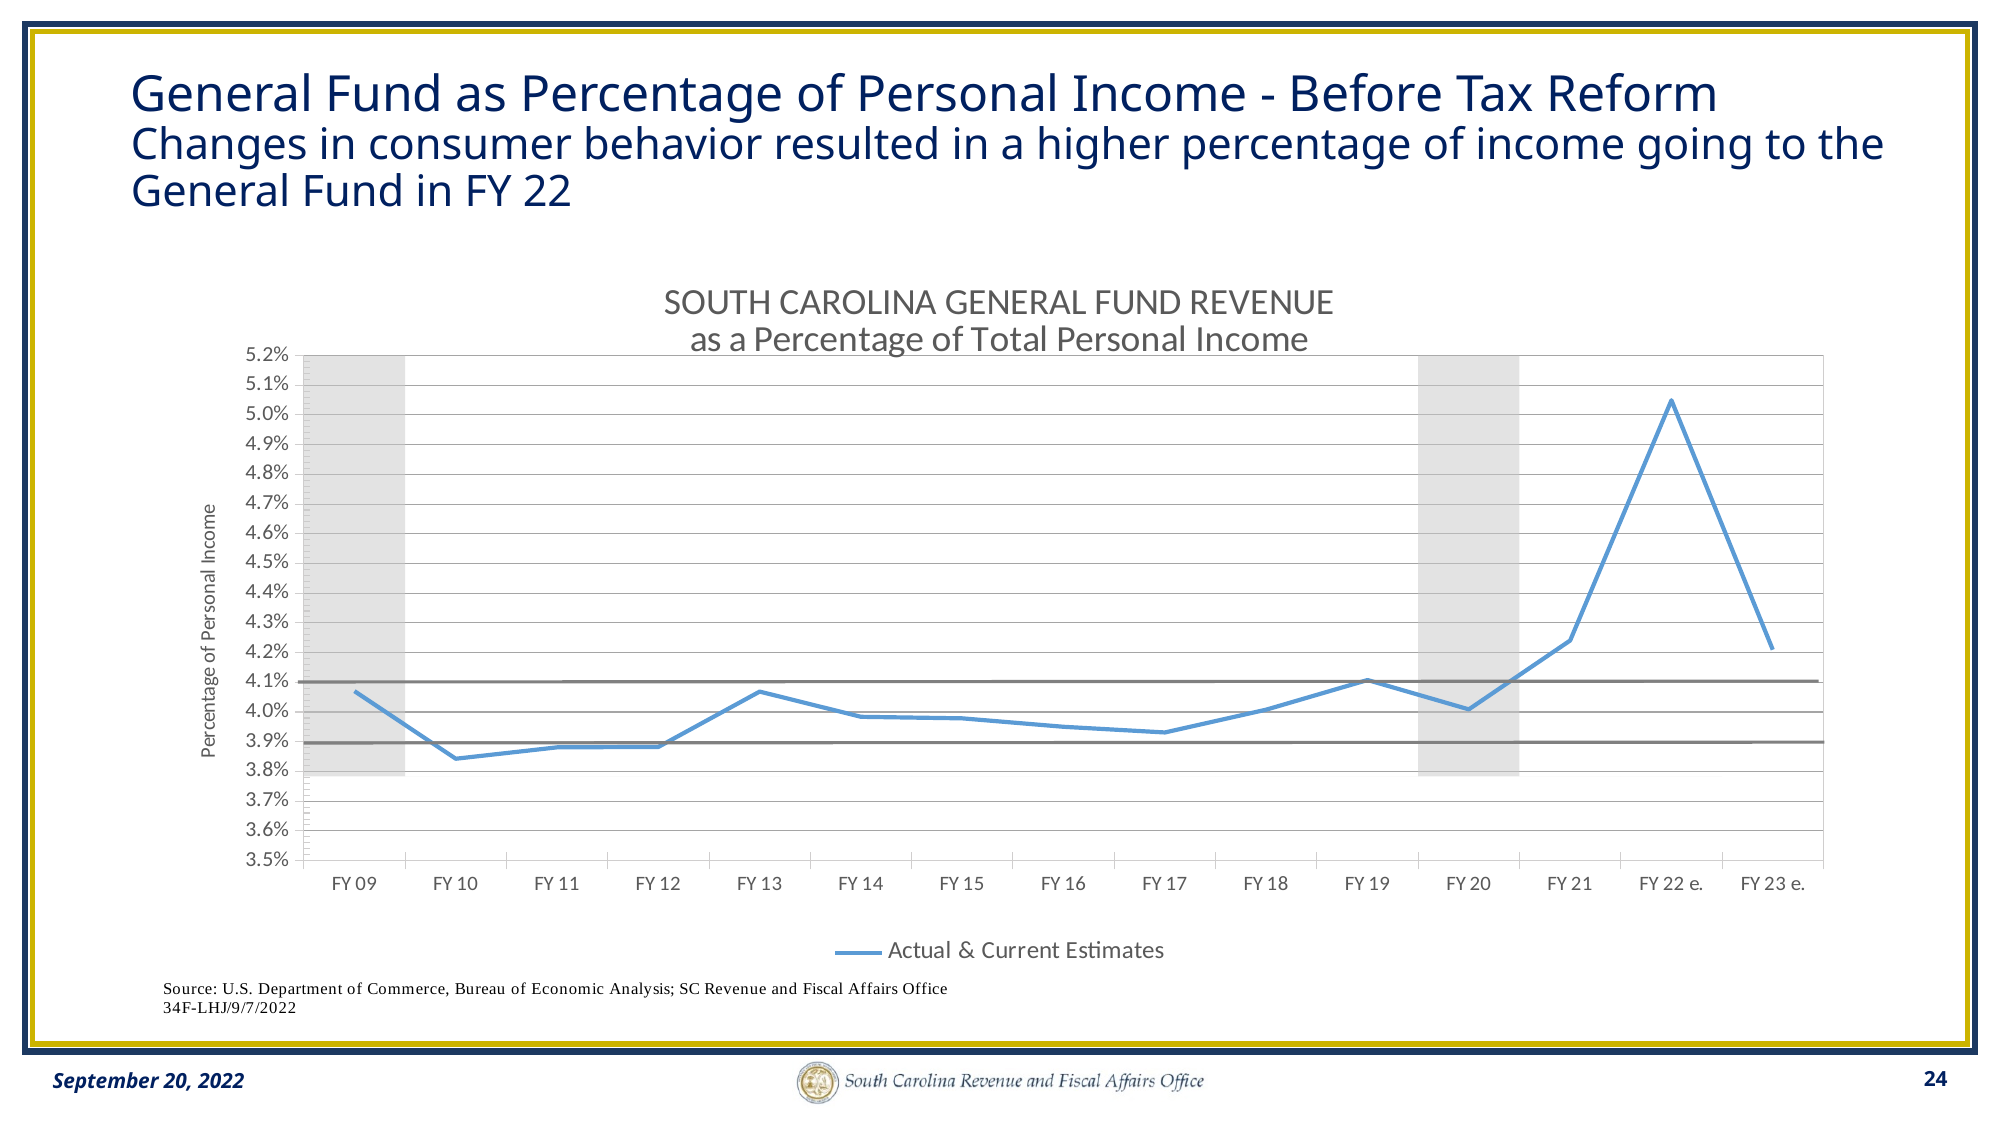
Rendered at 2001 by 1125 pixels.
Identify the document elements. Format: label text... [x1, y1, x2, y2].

title General Fund as Percentage of Personal Income - Before Tax Reform Changes in consumer behavior resulted in a higher percentage of income going to the General Fund in FY 22 [115, 59, 1901, 225]
picture [792, 1057, 1208, 1108]
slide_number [37, 1050, 488, 1110]
chart [137, 253, 1863, 1014]
slide_number 24 [1512, 1049, 1963, 1110]
